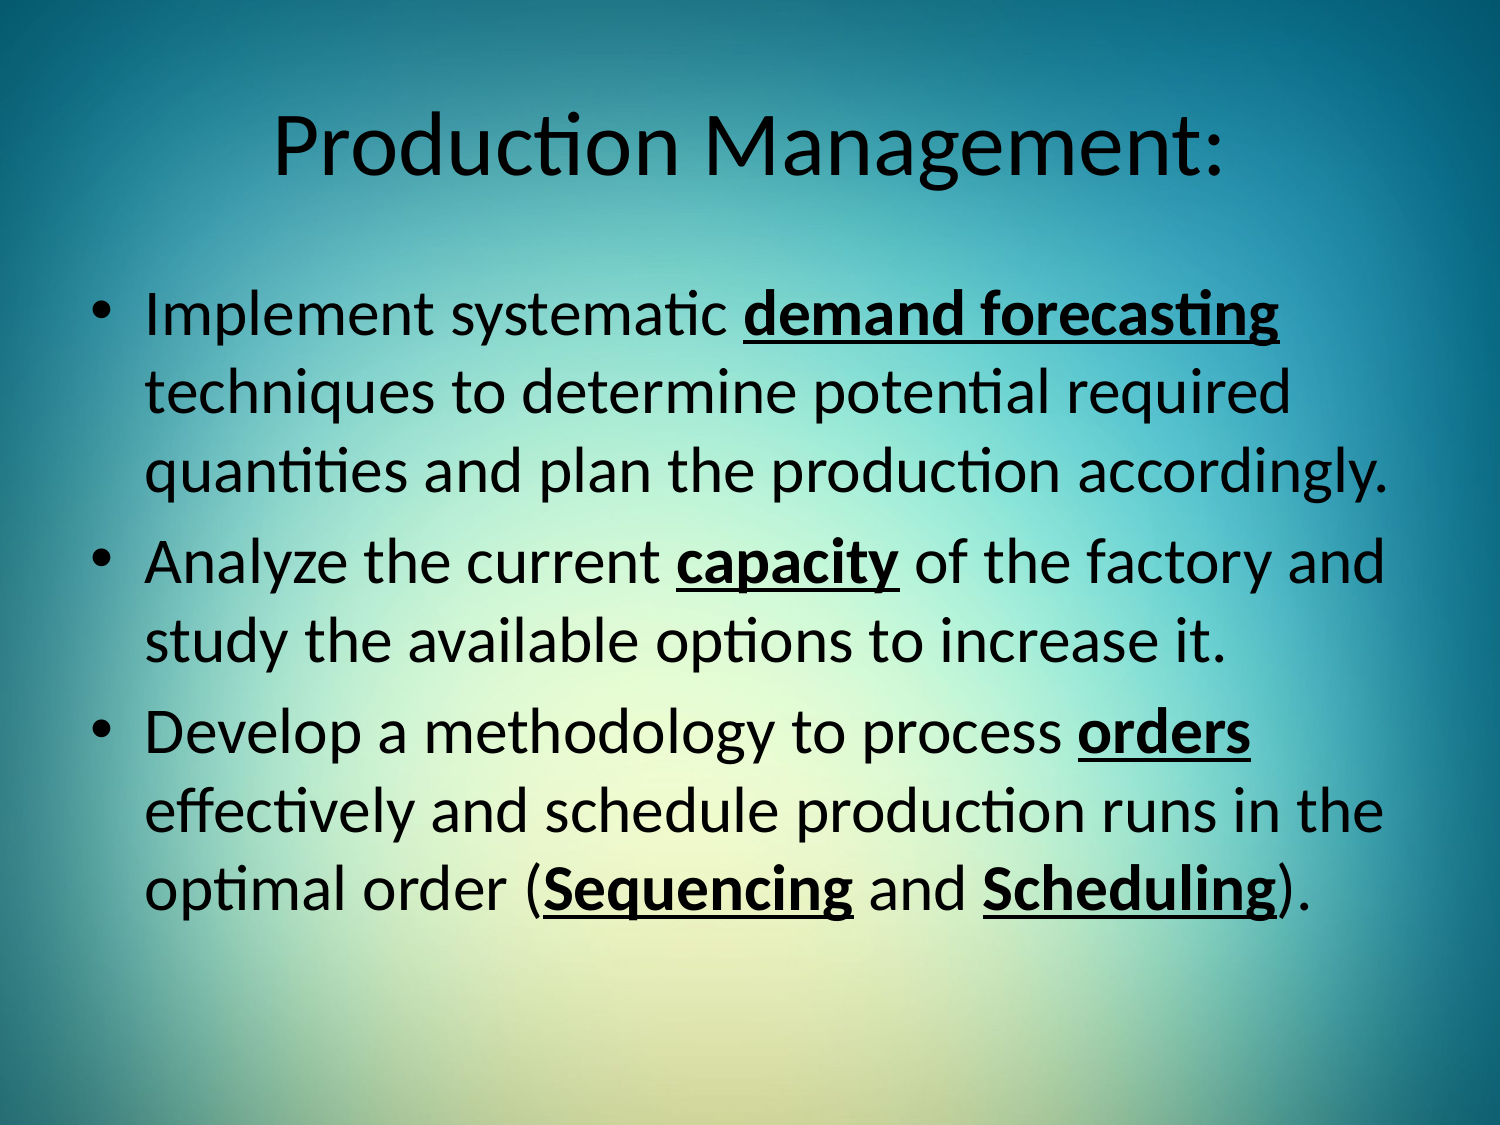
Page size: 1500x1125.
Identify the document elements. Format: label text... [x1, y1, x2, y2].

picture [1427, 124, 1433, 134]
title Production Management: [75, 45, 1425, 233]
list Implement systematic demand forecasting techniques to determine potential required quantities and plan the production accordingly. Analyze the current capacity of the factory and study the available options to increase it. Develop a methodology to process orders effectively and schedule production runs in the optimal order (Sequencing and Scheduling). [75, 262, 1425, 1079]
picture [0, 0, 1500, 1125]
picture [1455, 181, 1463, 190]
